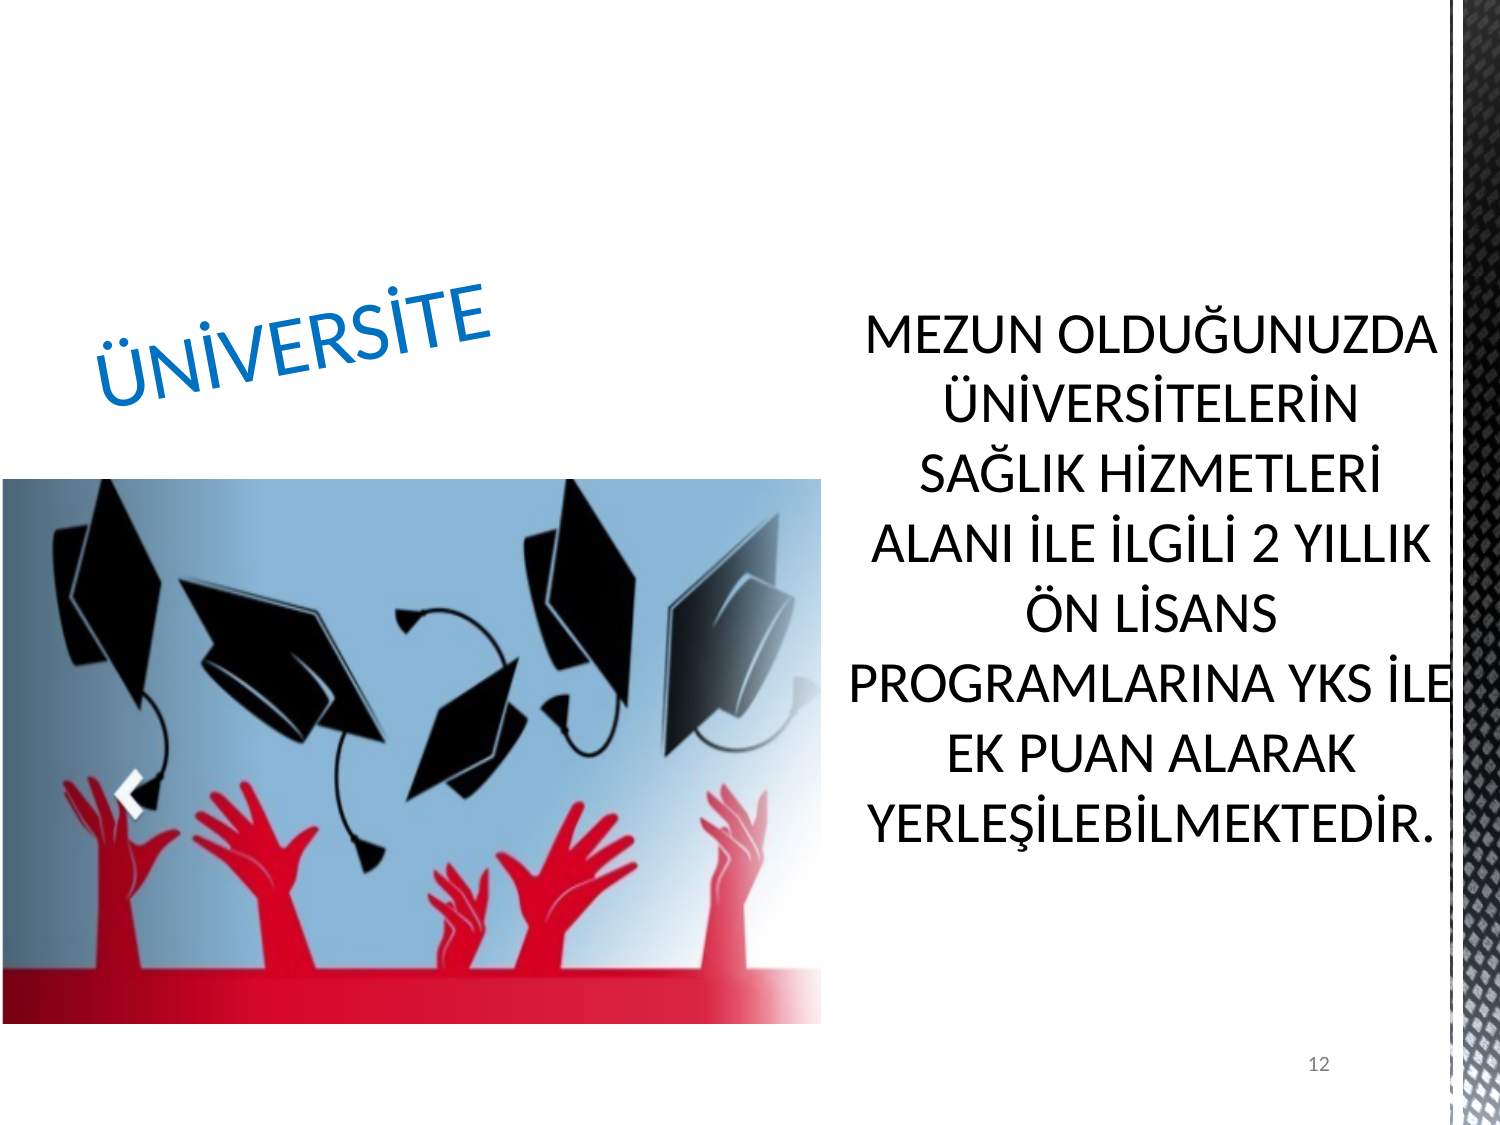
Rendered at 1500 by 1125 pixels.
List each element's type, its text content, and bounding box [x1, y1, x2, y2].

title MEZUN OLDUĞUNUZDA ÜNİVERSİTELERİN SAĞLIK HİZMETLERİ ALANI İLE İLGİLİ 2 YILLIK ÖN LİSANS PROGRAMLARINA YKS İLE EK PUAN ALARAK YERLEŞİLEBİLMEKTEDİR. [832, 78, 1471, 1071]
list ÜNİVERSİTE [34, 23, 710, 478]
picture [1447, 0, 1500, 1125]
slide_number 12 [1275, 1050, 1363, 1075]
picture [0, 479, 822, 1024]
